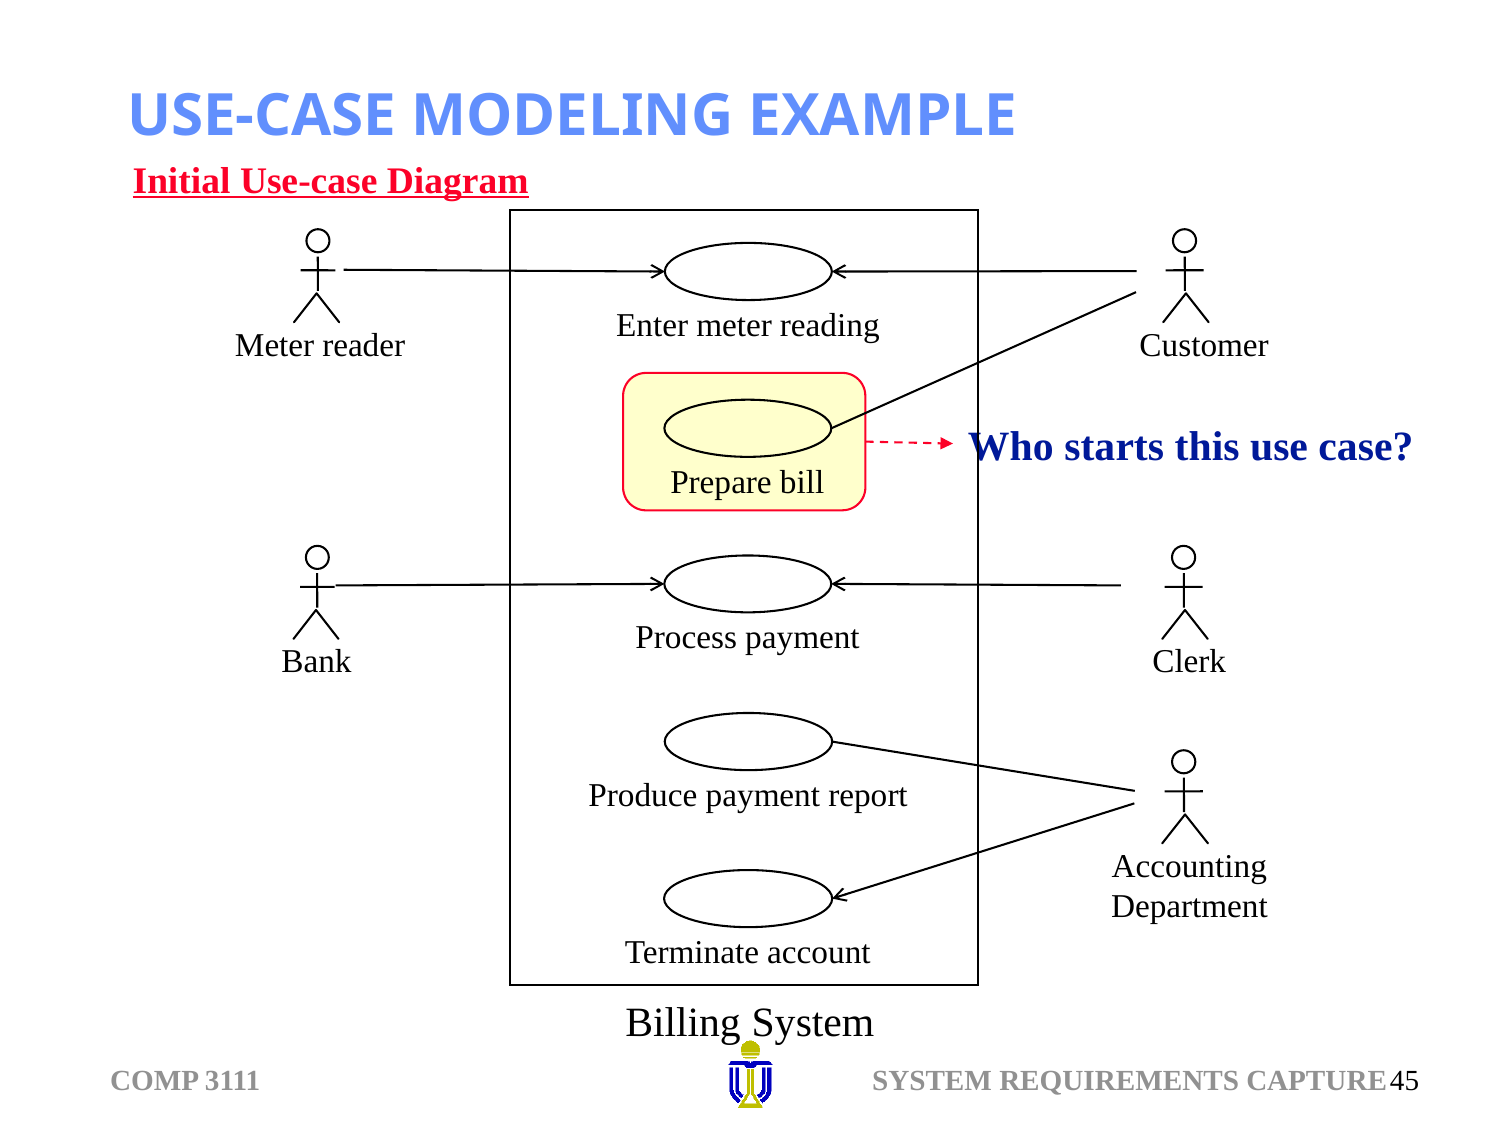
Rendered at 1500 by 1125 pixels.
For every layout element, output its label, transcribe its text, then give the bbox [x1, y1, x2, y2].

text_box Who starts this use case? [1288, 411, 1429, 476]
list Initial Use-case Diagram [57, 149, 1443, 212]
picture [723, 1053, 775, 1113]
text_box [218, 210, 1284, 1053]
title USE-CASE MODELING EXAMPLE [111, 74, 1388, 151]
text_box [865, 441, 952, 445]
